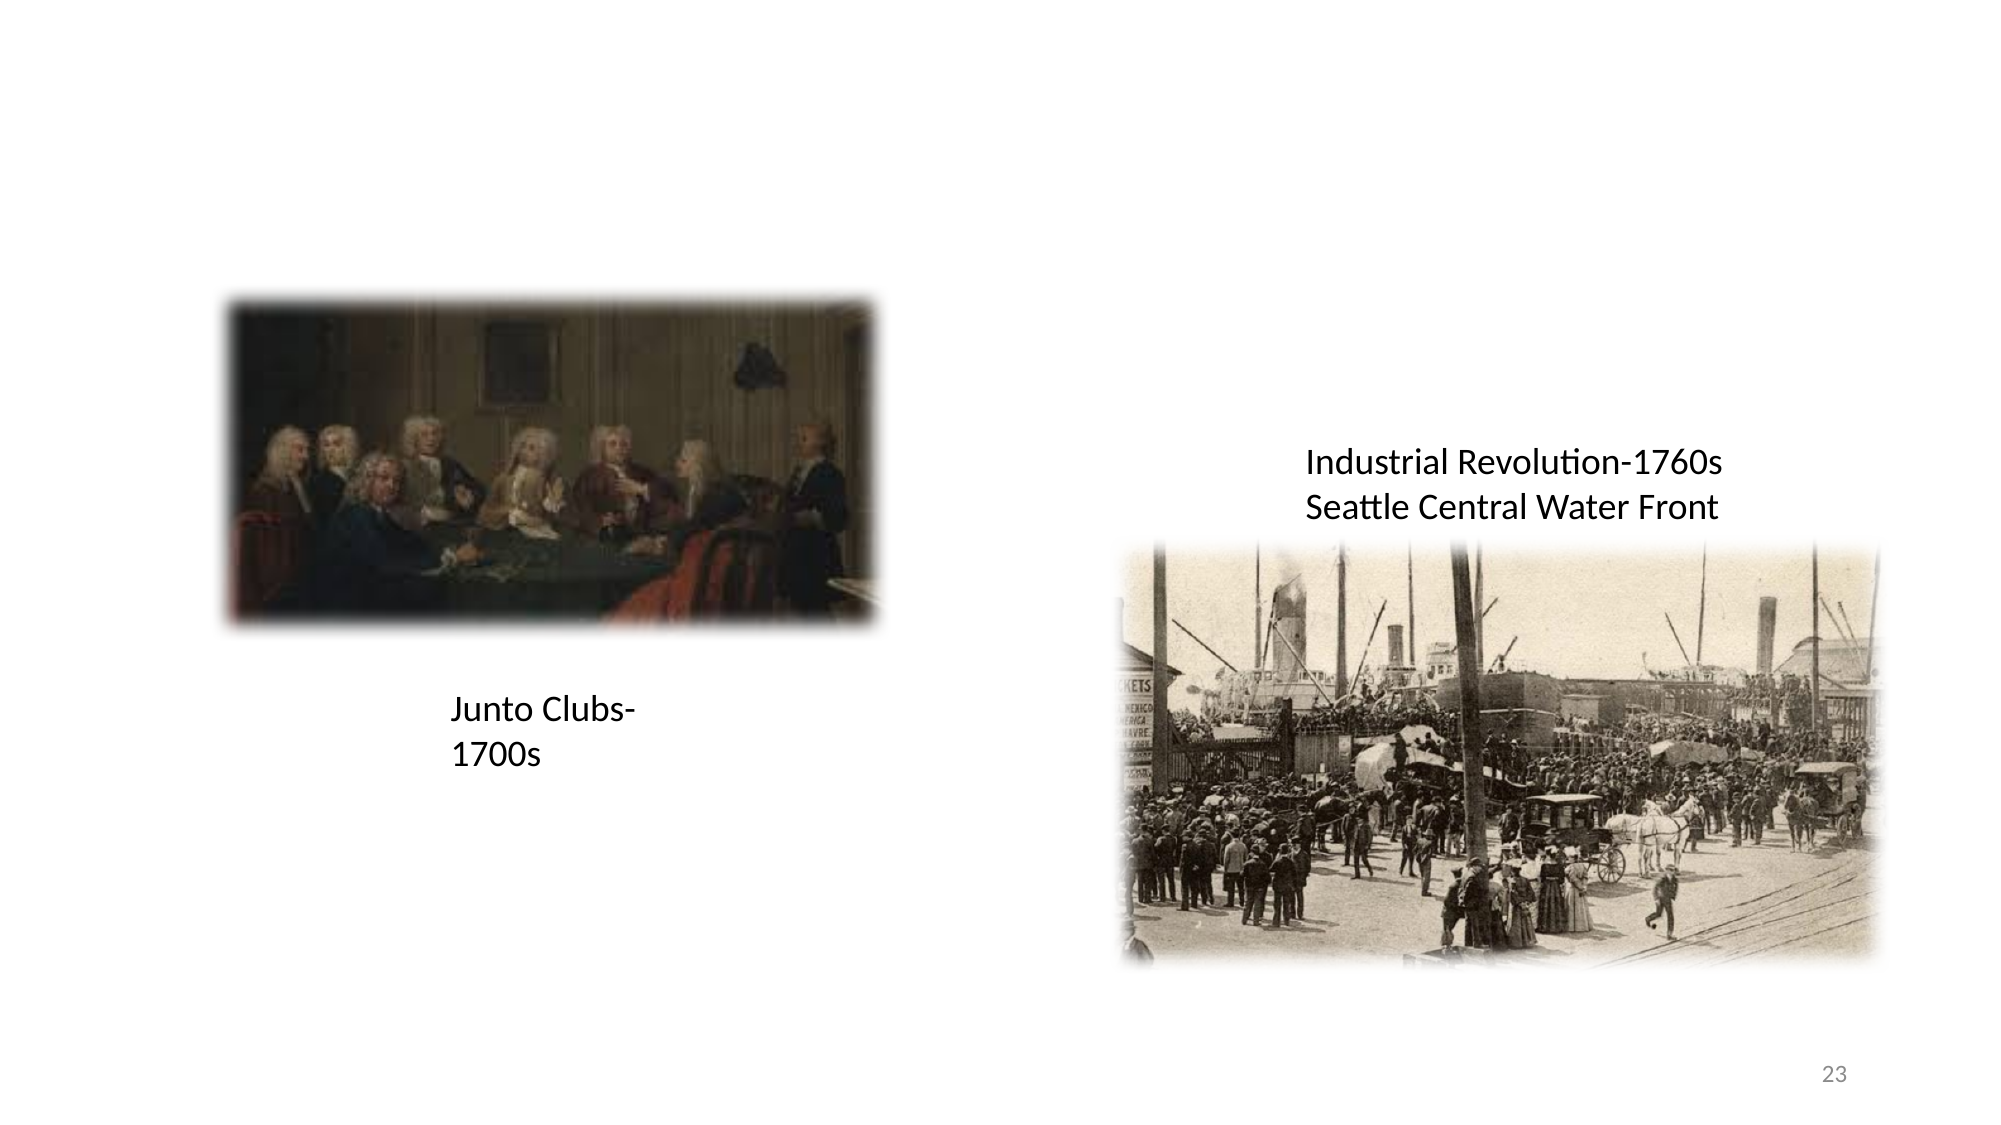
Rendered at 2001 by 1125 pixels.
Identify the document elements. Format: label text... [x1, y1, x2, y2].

slide_number 23 [1412, 1042, 1863, 1103]
picture [210, 283, 890, 642]
text_box Industrial Revolution-1760s Seattle Central Water Front [1290, 429, 1741, 534]
picture [1109, 535, 1890, 974]
text_box Junto Clubs-1700s [435, 677, 665, 782]
